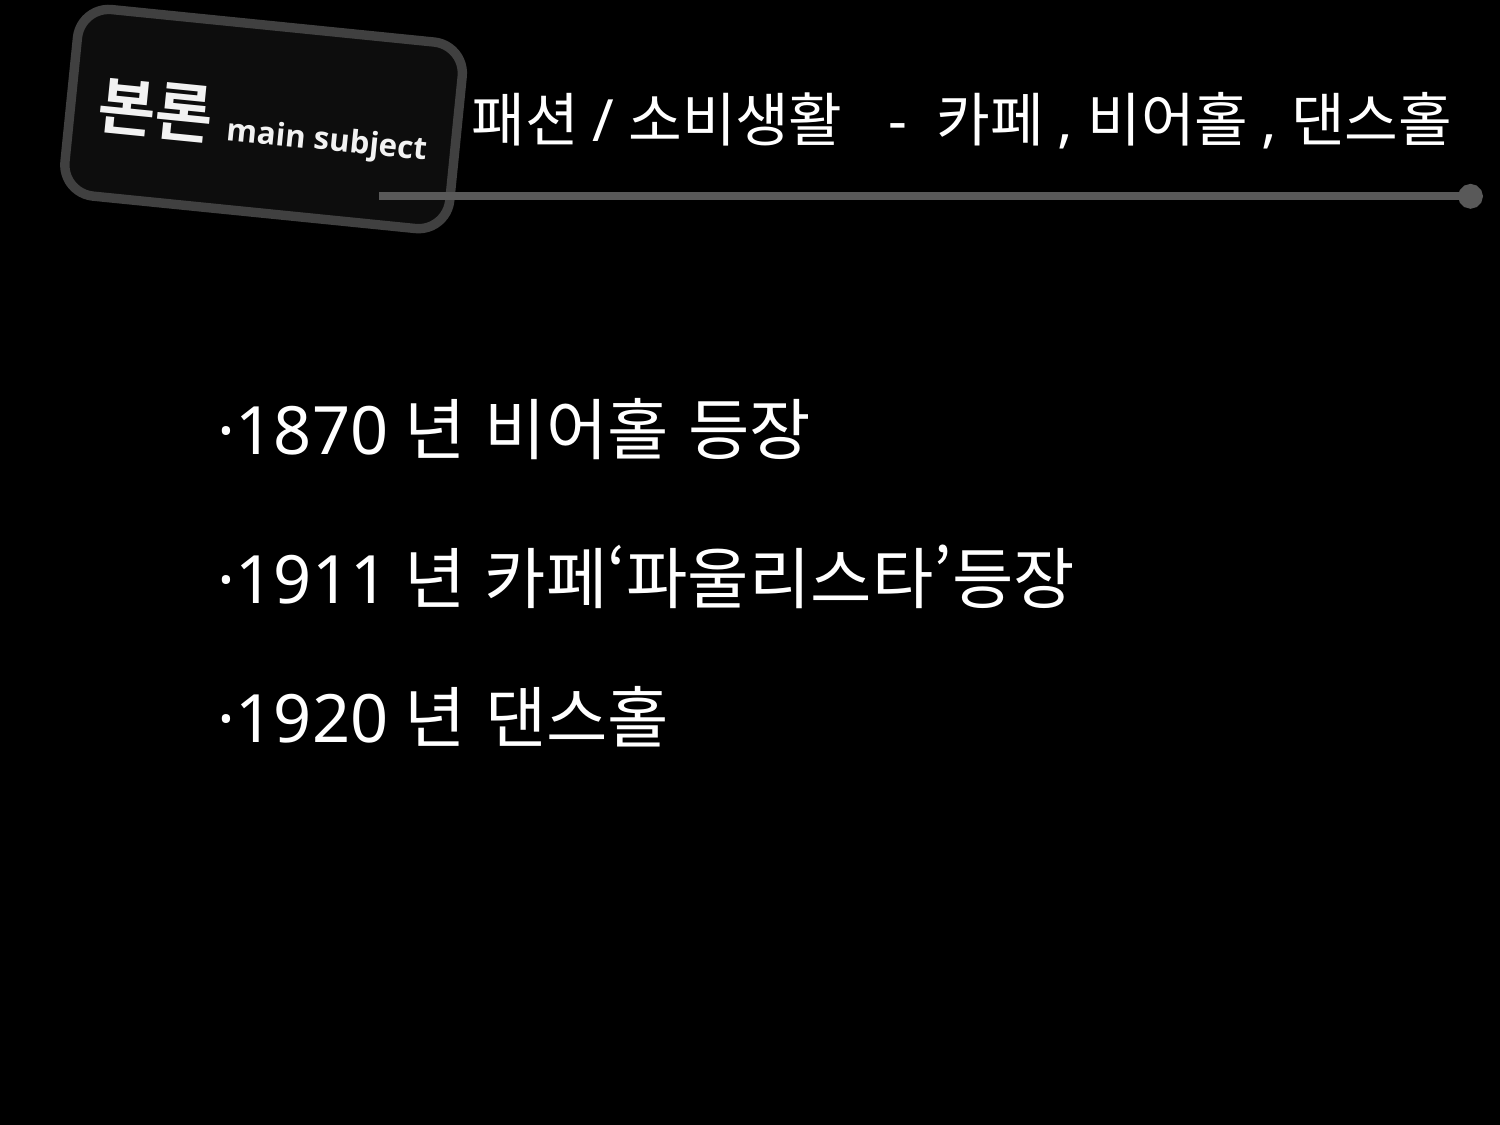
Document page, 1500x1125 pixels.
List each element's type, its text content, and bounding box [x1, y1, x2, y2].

text_box 패션/소비생활 - 카페,비어홀,댄스홀 [456, 76, 1471, 161]
text_box 본론main subject [62, 7, 465, 231]
text_box ·1920년 댄스홀 [203, 668, 1408, 764]
text_box ·1911년 카페‘파울리스타’등장 [203, 529, 1408, 624]
text_box ·1870년 비어홀 등장 [202, 380, 1408, 476]
